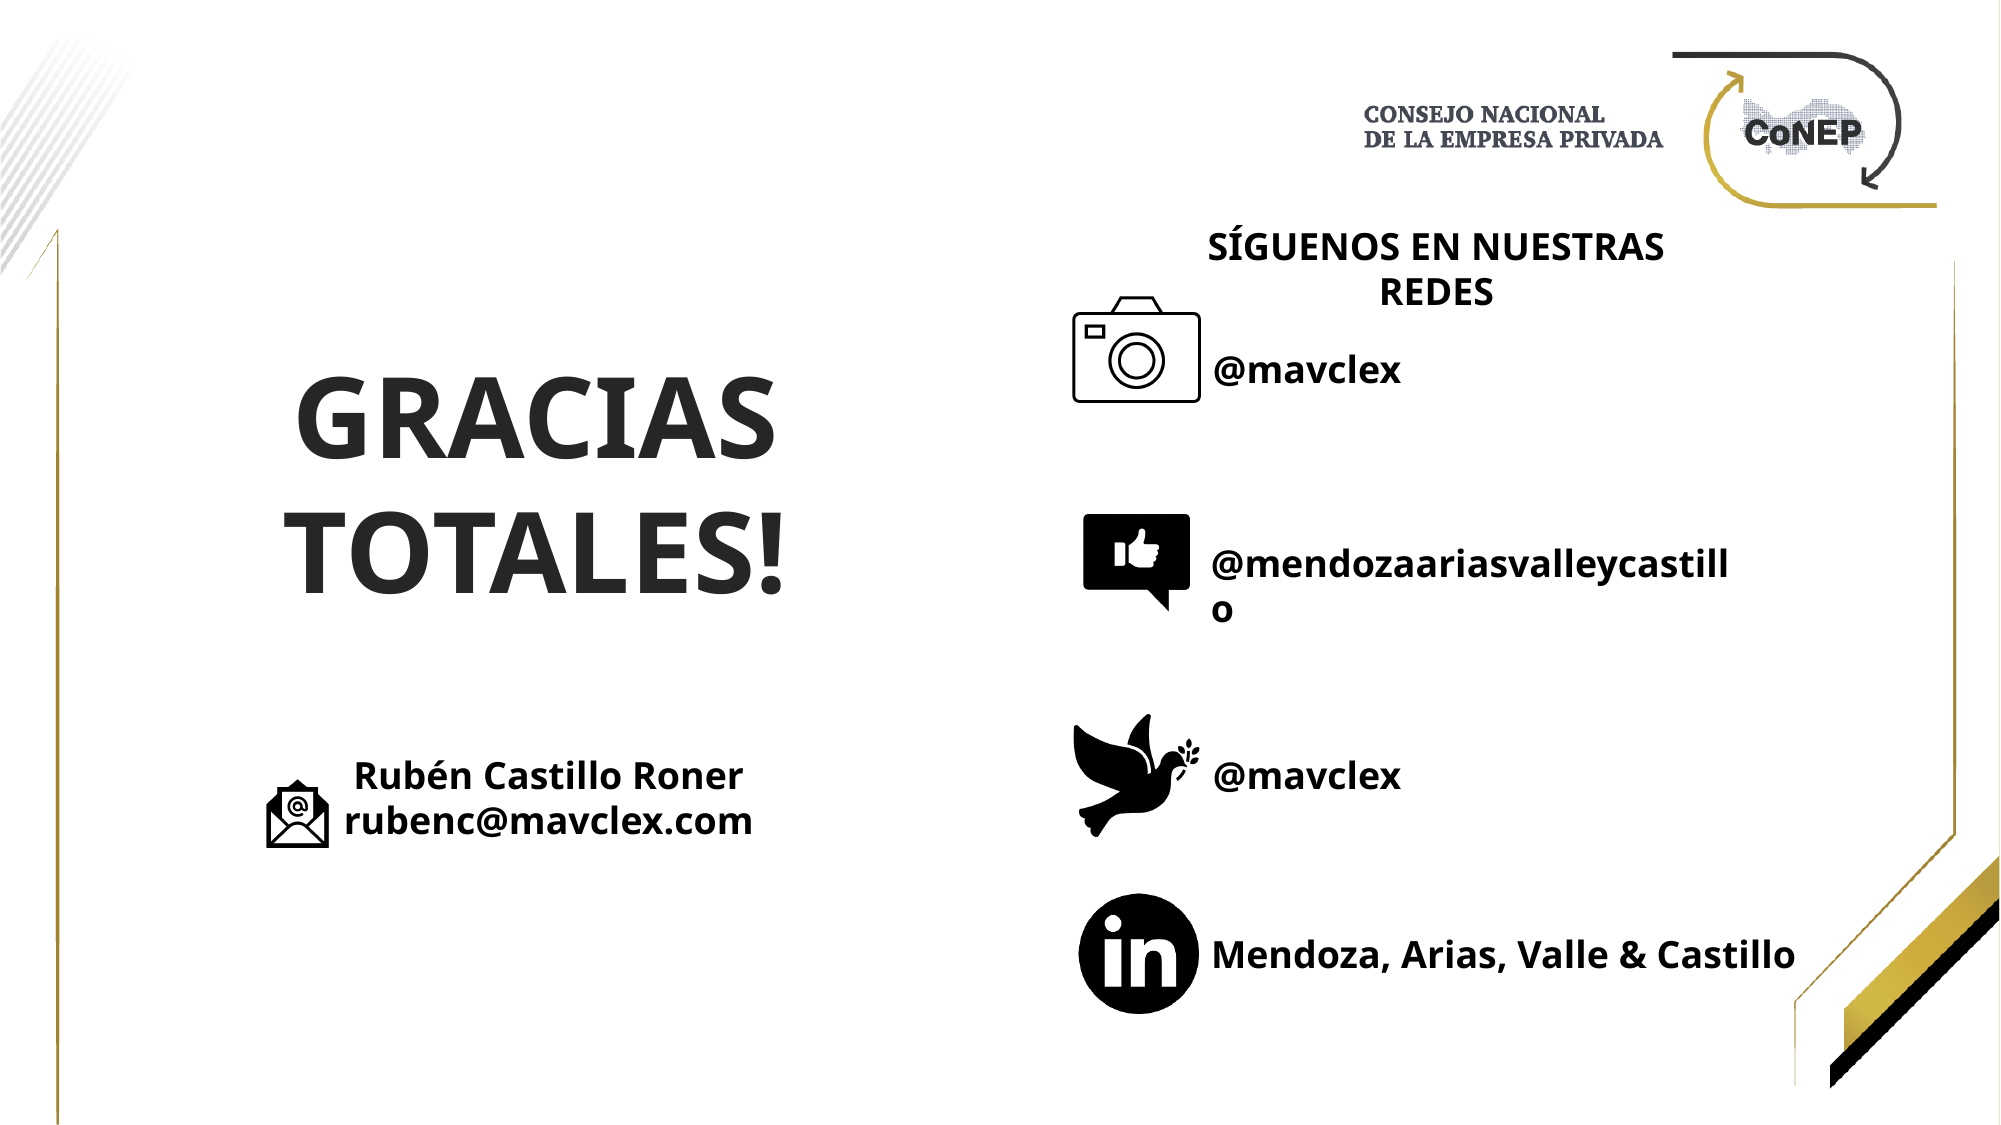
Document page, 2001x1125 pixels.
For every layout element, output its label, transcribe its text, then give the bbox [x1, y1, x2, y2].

text_box Rubén Castillo Roner rubenc@mavclex.com [186, 745, 911, 850]
text_box GRACIAS TOTALES! [82, 338, 989, 894]
text_box @mavclex [1216, 745, 1444, 805]
text_box SÍGUENOS EN NUESTRAS REDES [1136, 215, 1737, 320]
picture [0, 0, 2000, 1125]
text_box @mavclex [1216, 338, 1450, 398]
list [1060, 274, 1212, 425]
list [112, 73, 1000, 962]
text_box @mendozaariasvalleycastillo [1216, 532, 1762, 637]
text_box Mendoza, Arias, Valle & Castillo [1204, 923, 1818, 984]
